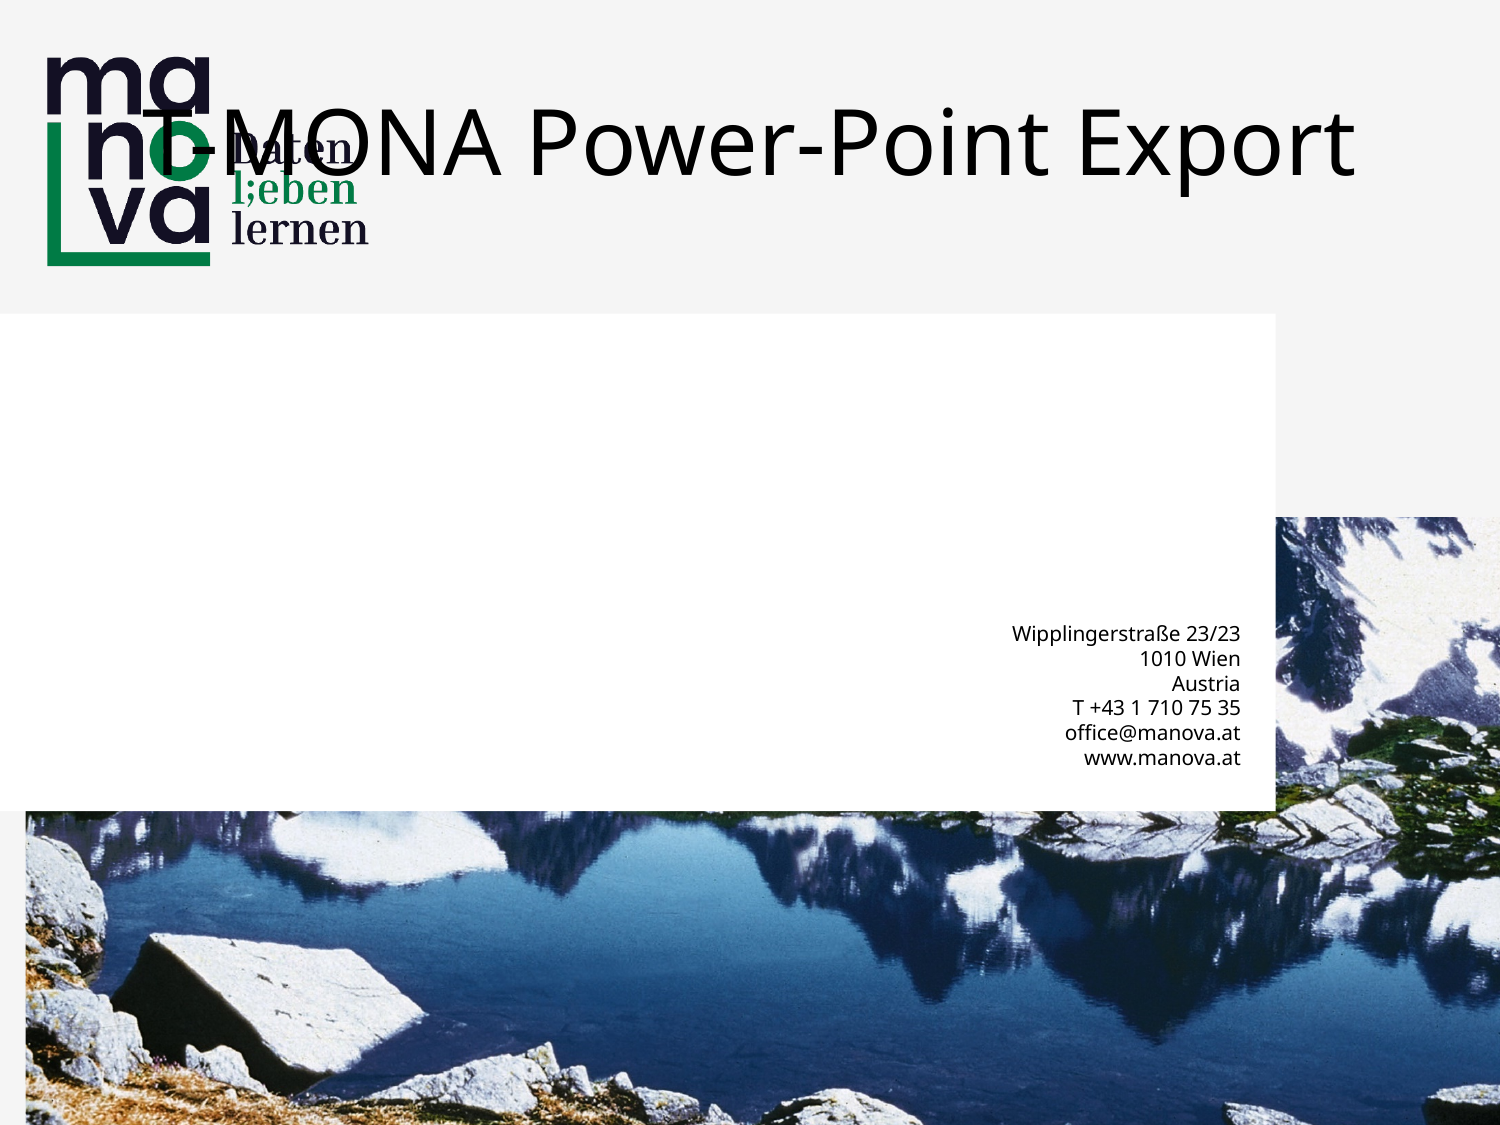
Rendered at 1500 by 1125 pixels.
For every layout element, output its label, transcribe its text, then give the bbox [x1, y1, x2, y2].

title T-MONA Power-Point Export [75, 45, 1425, 233]
picture [22, 17, 381, 290]
picture [25, 517, 1500, 1125]
